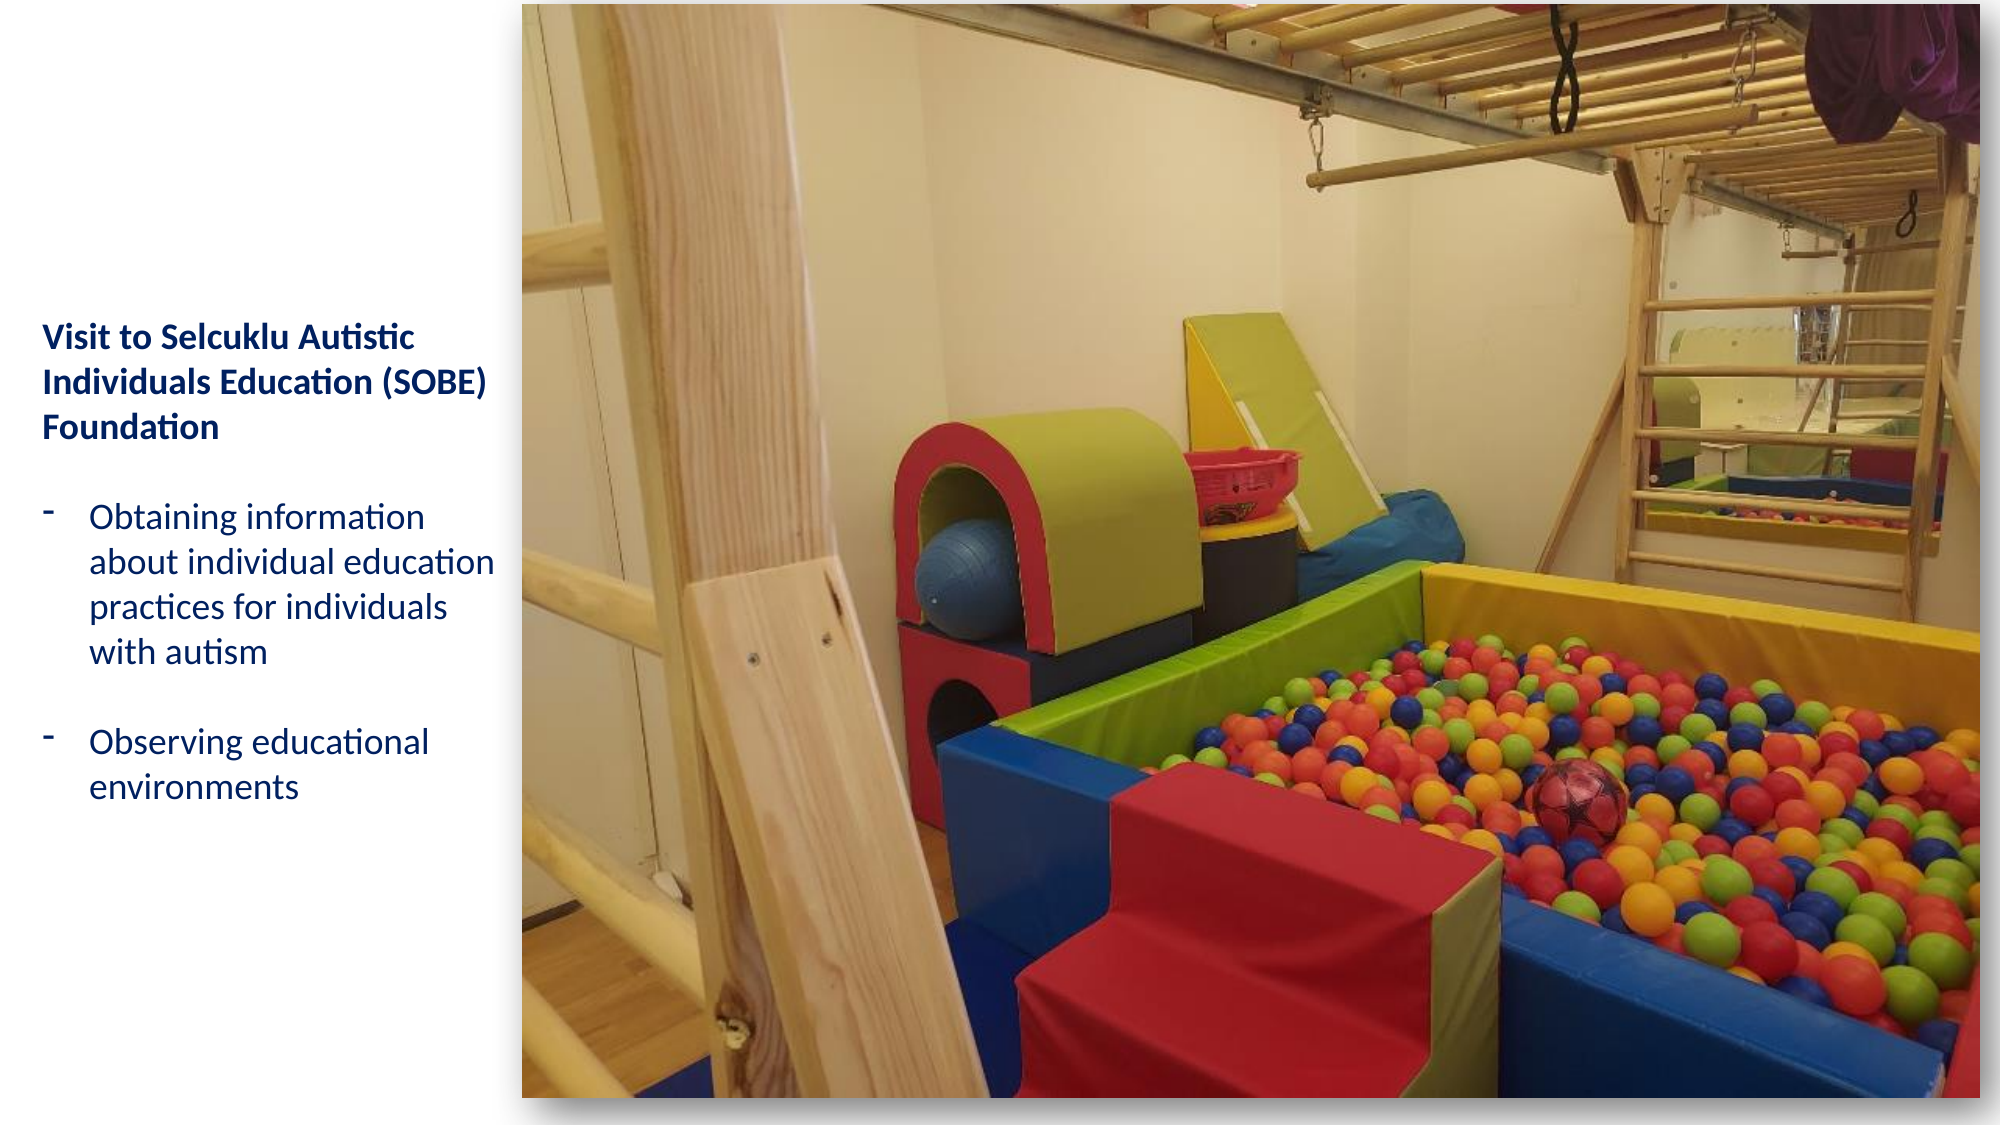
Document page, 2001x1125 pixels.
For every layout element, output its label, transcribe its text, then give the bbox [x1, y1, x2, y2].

text_box Visit to Selcuklu Autistic Individuals Education (SOBE) Foundation Obtaining information about individual education practices for individuals with autism Observing educational environments [27, 304, 522, 815]
footer 2019-1-TR01-KA201-077188 [662, 1098, 1338, 1103]
picture [522, 4, 1980, 1098]
